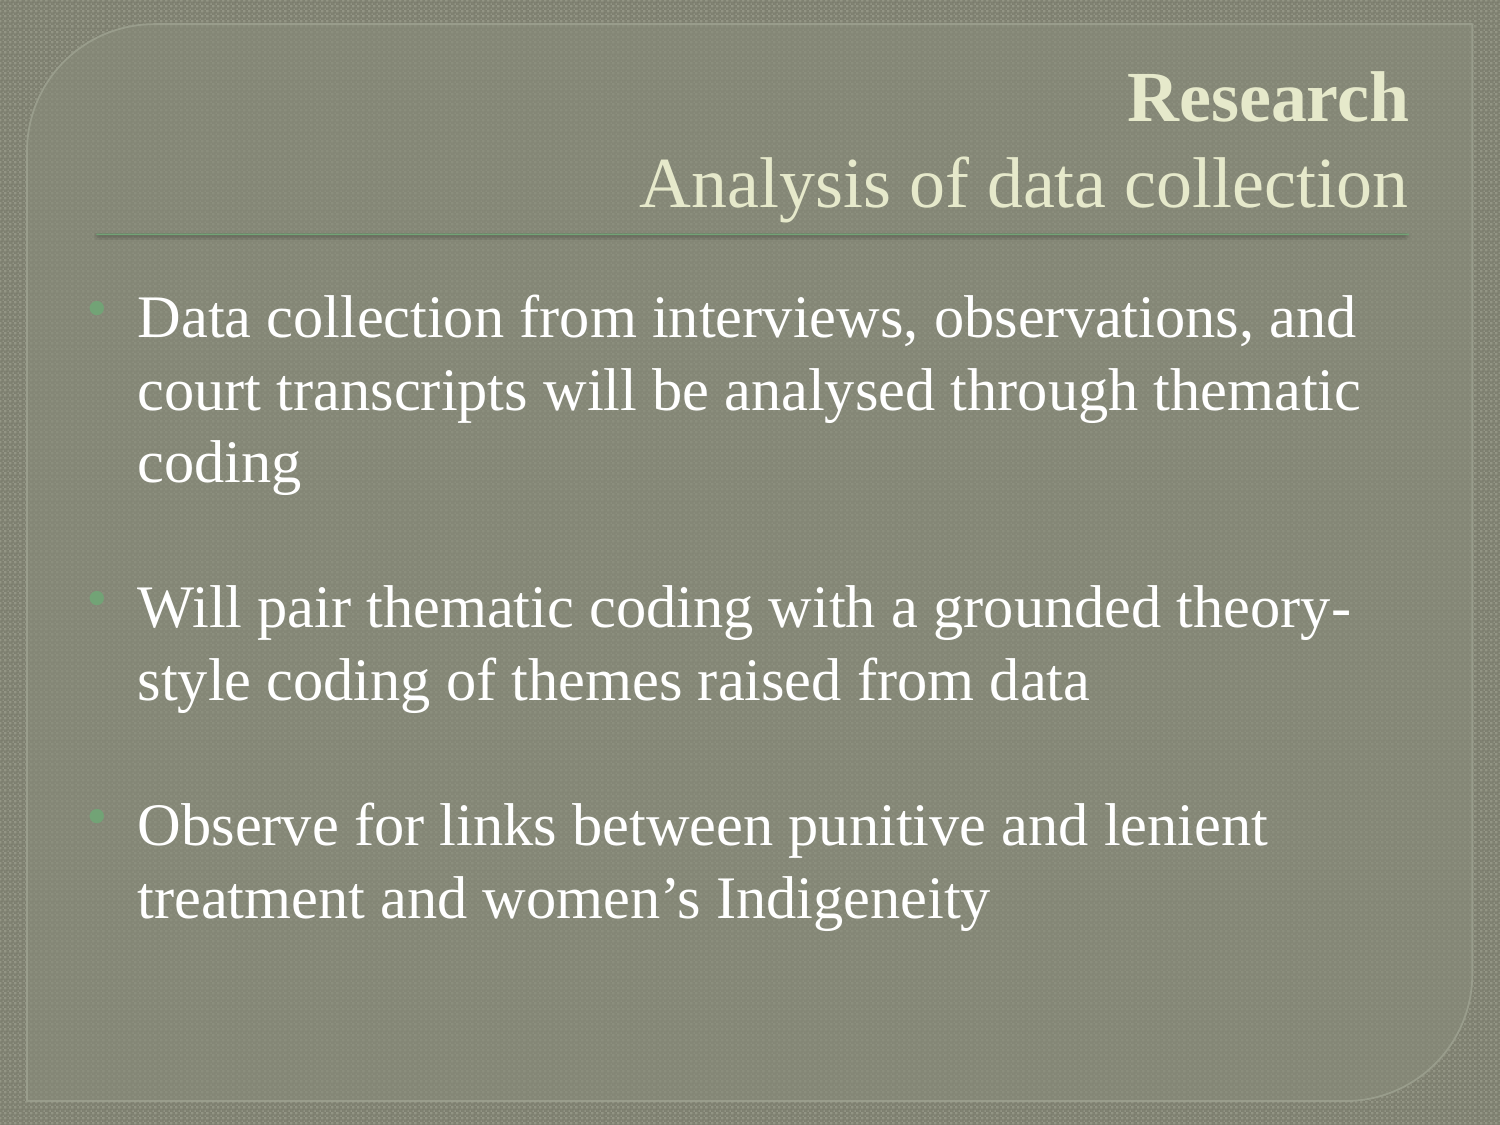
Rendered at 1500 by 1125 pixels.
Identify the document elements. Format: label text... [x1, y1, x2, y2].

title Research Analysis of data collection [75, 41, 1425, 230]
list Data collection from interviews, observations, and court transcripts will be analysed through thematic coding Will pair thematic coding with a grounded theory-style coding of themes raised from data Observe for links between punitive and lenient treatment and women’s Indigeneity [75, 270, 1425, 1013]
